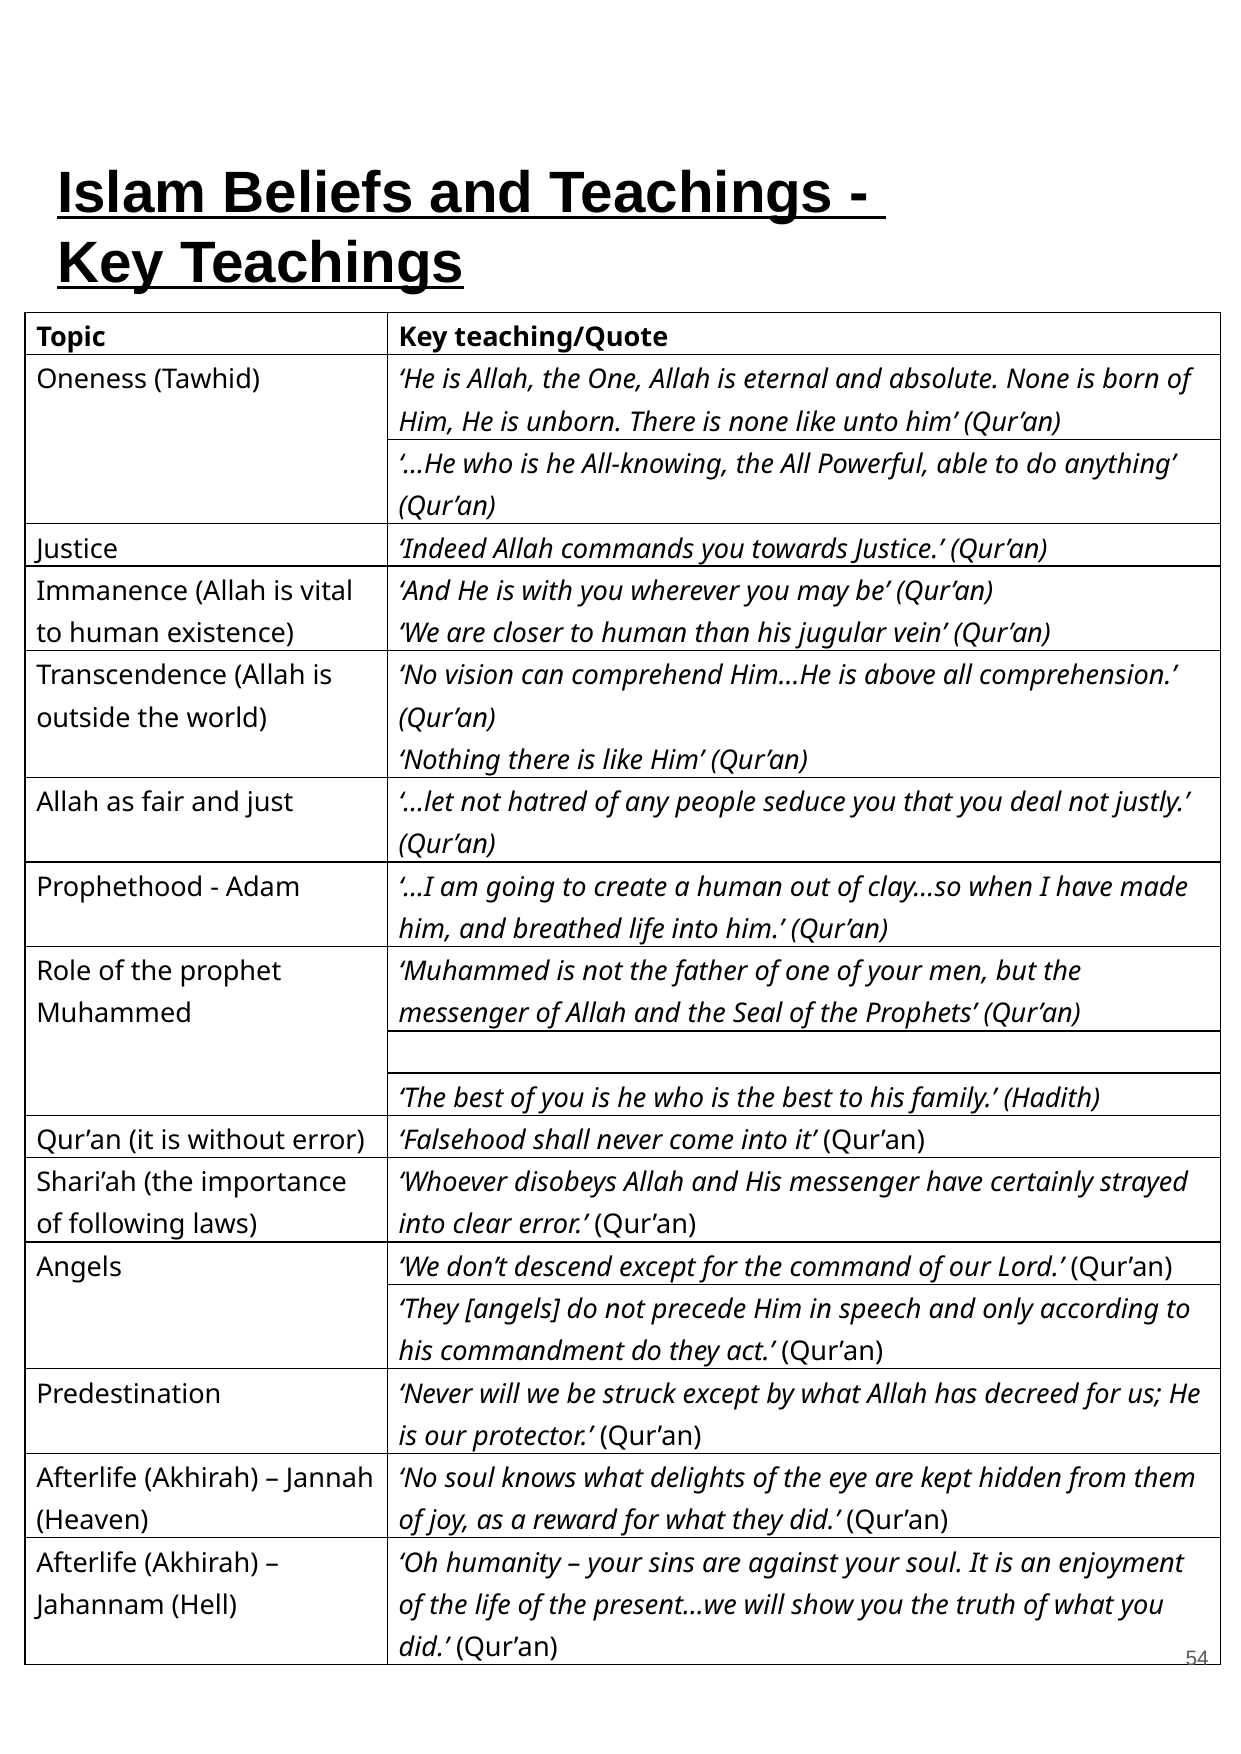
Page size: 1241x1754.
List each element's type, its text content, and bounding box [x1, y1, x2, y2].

table_cell ‘…let not hatred of any people seduce you that you deal not justly.’ (Qur’an) [388, 778, 1220, 861]
table_cell [388, 1032, 1220, 1072]
table_cell ‘Never will we be struck except by what Allah has decreed for us; He is our protector.’ (Qur’an) [388, 1369, 1220, 1453]
title Islam Beliefs and Teachings - Key Teachings [42, 139, 1198, 312]
table_header Topic [26, 313, 387, 354]
table_cell ‘He is Allah, the One, Allah is eternal and absolute. None is born of Him, He is unborn. There is none like unto him’ (Qur’an) [388, 355, 1220, 439]
slide_number ‹#› [1149, 1590, 1224, 1725]
table_header Key teaching/Quote [388, 313, 1220, 354]
table_cell ‘Whoever disobeys Allah and His messenger have certainly strayed into clear error.’ (Qur’an) [388, 1158, 1220, 1241]
table_cell ‘Indeed Allah commands you towards Justice.’ (Qur’an) [388, 524, 1220, 565]
table_cell ‘…I am going to create a human out of clay…so when I have made him, and breathed life into him.’ (Qur’an) [388, 863, 1220, 946]
table_cell Justice [26, 524, 387, 565]
table_cell Immanence (Allah is vital to human existence) [26, 567, 387, 650]
table_cell ‘And He is with you wherever you may be’ (Qur’an) ‘We are closer to human than his jugular vein’ (Qur’an) [388, 567, 1220, 650]
table_cell ‘We don’t descend except for the command of our Lord.’ (Qur’an) [388, 1243, 1220, 1284]
table_cell Oneness (Tawhid) [26, 355, 387, 523]
table_cell Allah as fair and just [26, 778, 387, 861]
table_cell Role of the prophet Muhammed [26, 947, 387, 1115]
table_cell Predestination [26, 1369, 387, 1453]
table_cell ‘Falsehood shall never come into it’ (Qur’an) [388, 1116, 1220, 1157]
table_cell ‘Muhammed is not the father of one of your men, but the messenger of Allah and the Seal of the Prophets’ (Qur’an) [388, 947, 1220, 1030]
table_cell Afterlife (Akhirah) – Jannah (Heaven) [26, 1454, 387, 1537]
table_cell ‘Oh humanity – your sins are against your soul. It is an enjoyment of the life of the present…we will show you the truth of what you did.’ (Qur’an) [388, 1538, 1220, 1664]
table_cell ‘The best of you is he who is the best to his family.’ (Hadith) [388, 1074, 1220, 1115]
table_cell Afterlife (Akhirah) – Jahannam (Hell) [26, 1538, 387, 1664]
table_cell Angels [26, 1243, 387, 1368]
table_cell Shari’ah (the importance of following laws) [26, 1158, 387, 1241]
table_cell ‘They [angels] do not precede Him in speech and only according to his commandment do they act.’ (Qur’an) [388, 1285, 1220, 1368]
table_cell ‘No vision can comprehend Him…He is above all comprehension.’ (Qur’an) ‘Nothing there is like Him’ (Qur’an) [388, 651, 1220, 777]
table_cell Transcendence (Allah is outside the world) [26, 651, 387, 777]
table_cell Prophethood - Adam [26, 863, 387, 946]
table_cell ‘No soul knows what delights of the eye are kept hidden from them of joy, as a reward for what they did.’ (Qur’an) [388, 1454, 1220, 1537]
table_cell ‘…He who is he All-knowing, the All Powerful, able to do anything’ (Qur’an) [388, 440, 1220, 523]
table_cell Qur’an (it is without error) [26, 1116, 387, 1157]
